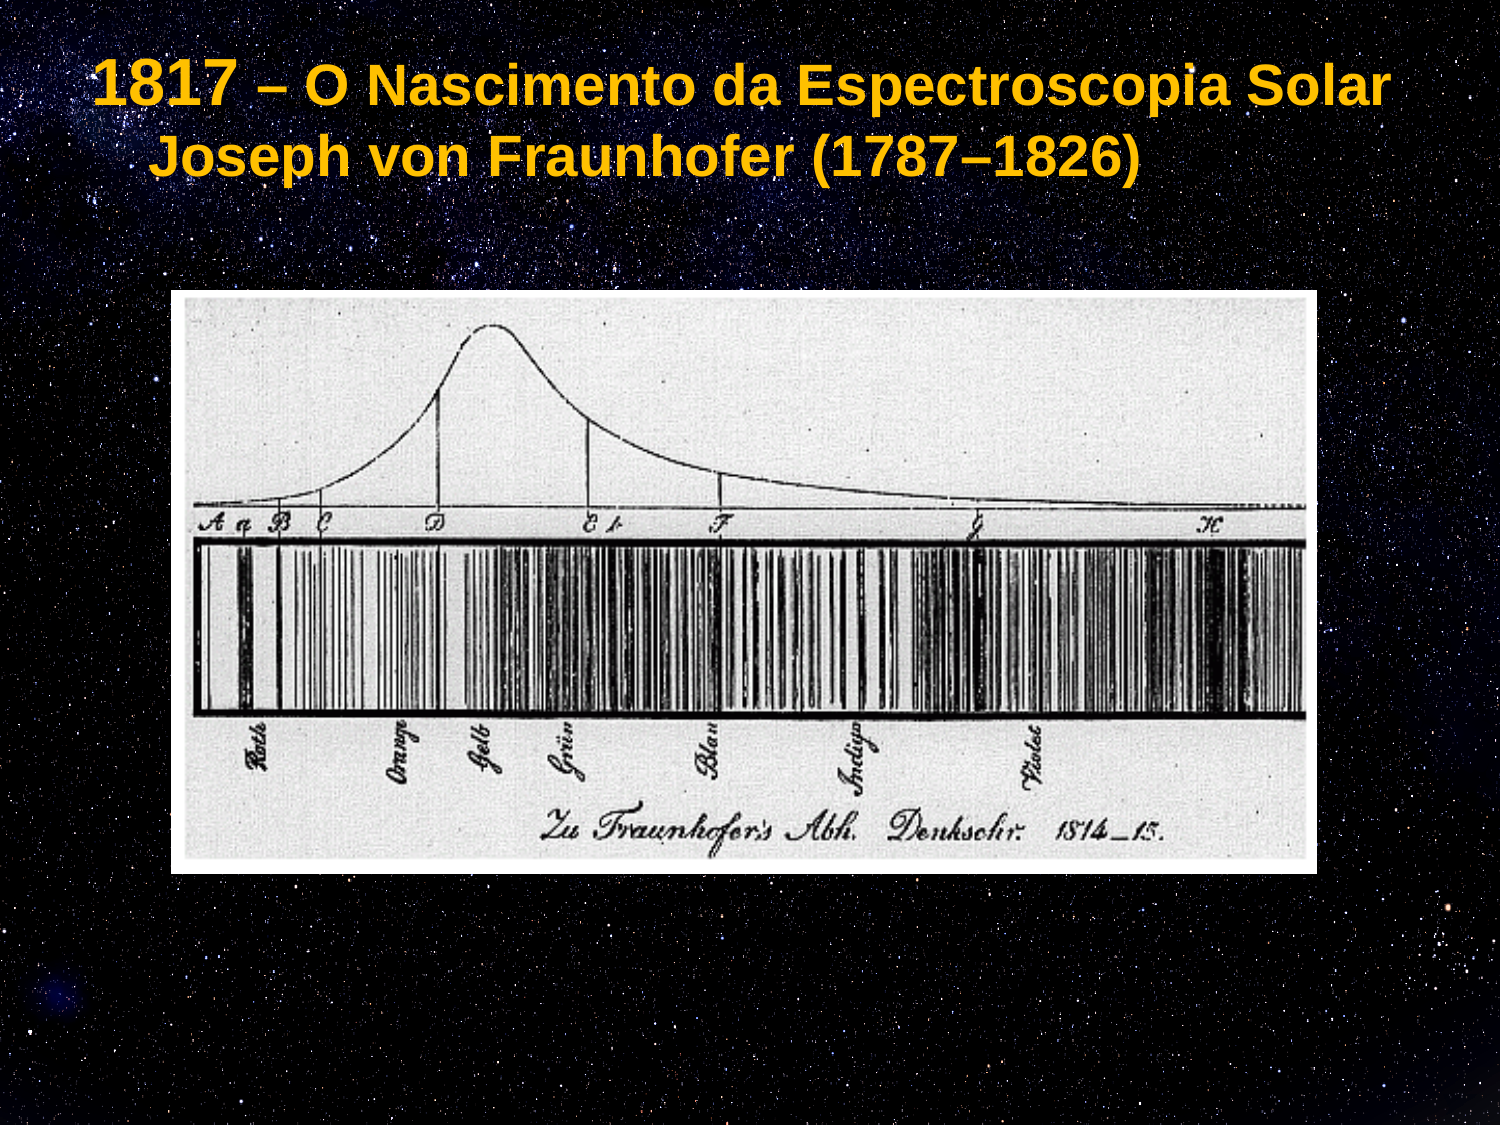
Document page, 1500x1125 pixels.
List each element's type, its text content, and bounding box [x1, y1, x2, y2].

list 1817 – O Nascimento da Espectroscopia Solar Joseph von Fraunhofer (1787–1826) [76, 30, 1424, 232]
picture [0, 0, 1500, 1125]
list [170, 290, 1318, 874]
